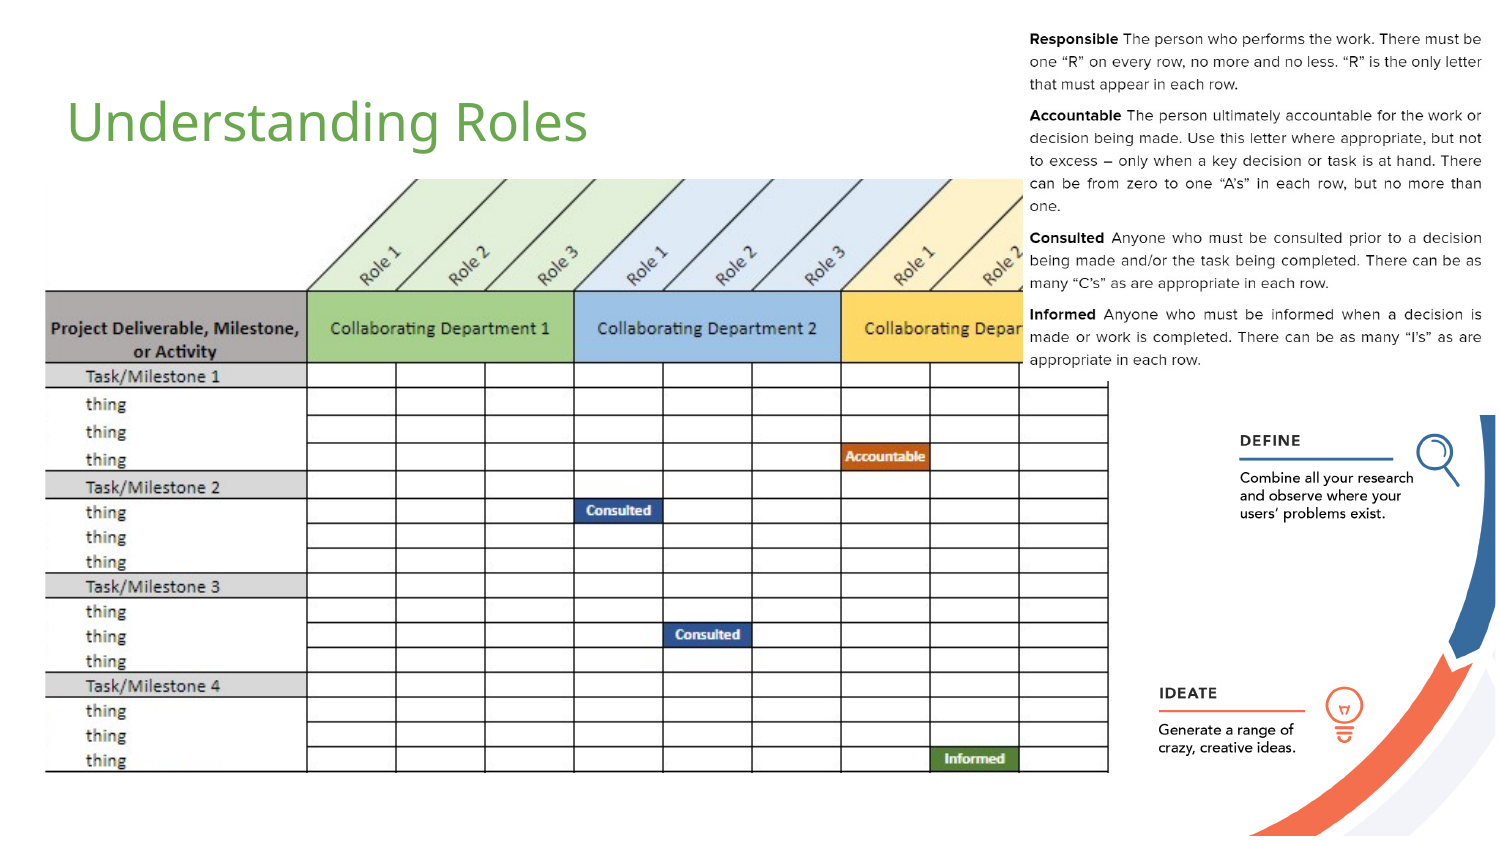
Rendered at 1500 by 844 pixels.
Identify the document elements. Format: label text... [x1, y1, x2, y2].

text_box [1127, 413, 1496, 836]
picture [45, 26, 1496, 773]
title Understanding Roles [51, 72, 1017, 167]
